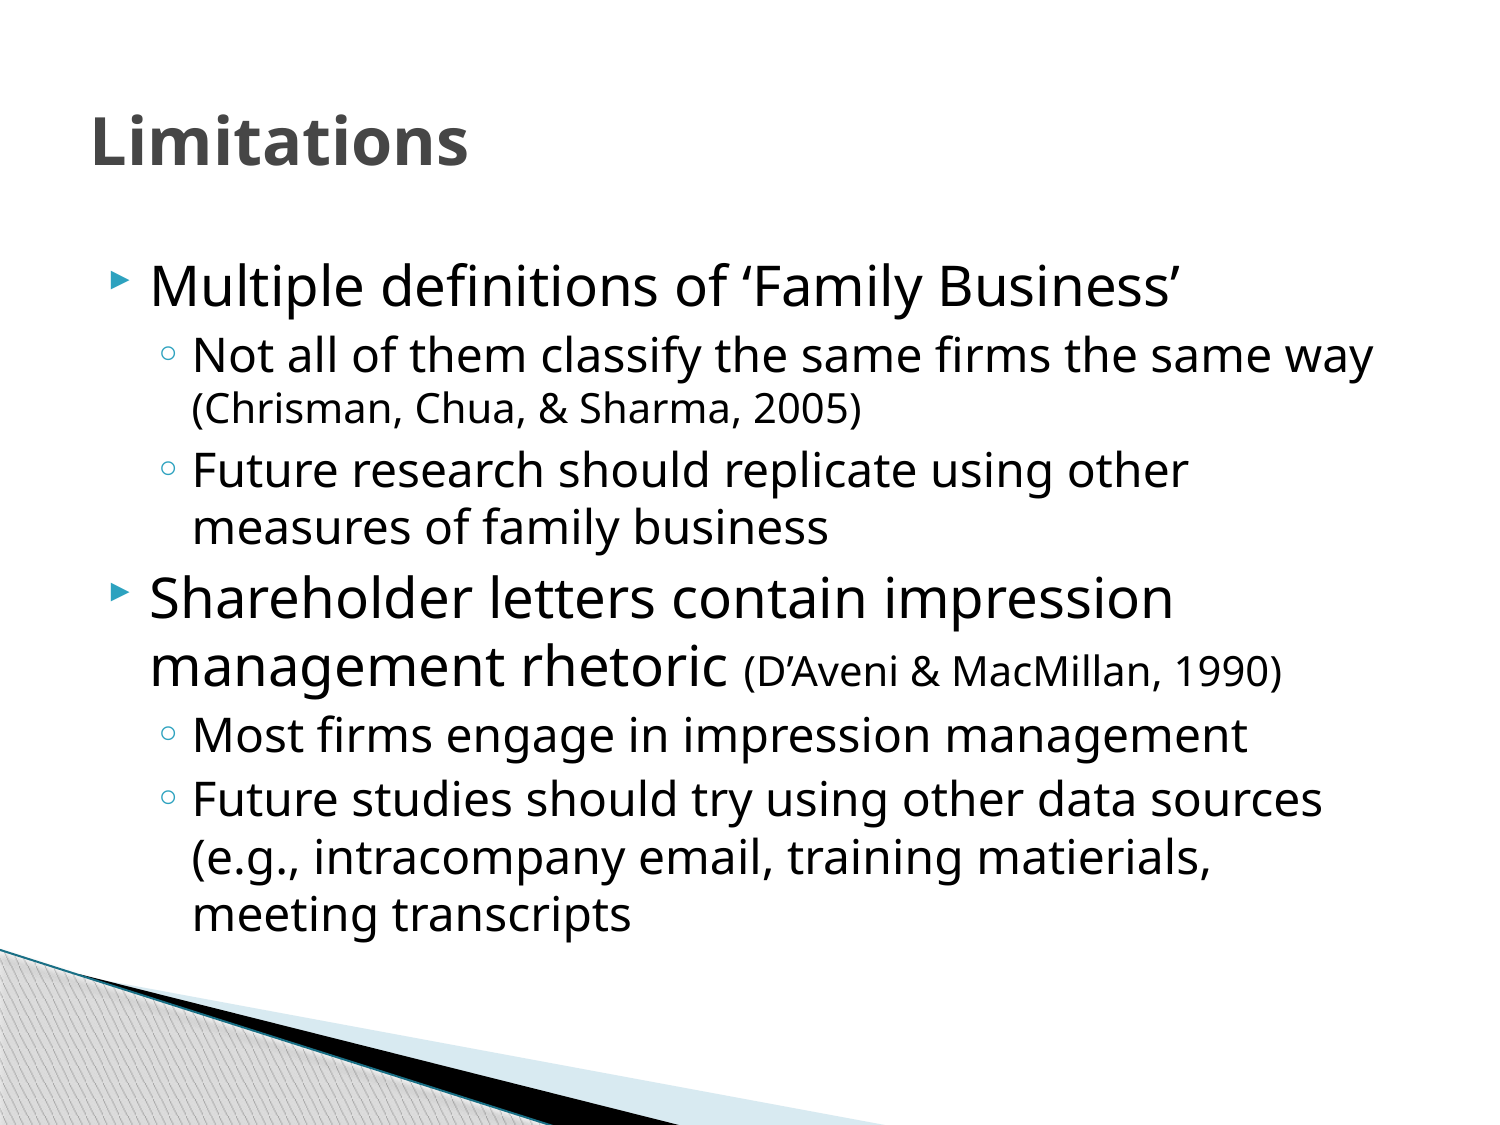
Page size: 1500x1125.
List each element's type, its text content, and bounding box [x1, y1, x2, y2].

list Multiple definitions of ‘Family Business’ Not all of them classify the same firms the same way (Chrisman, Chua, & Sharma, 2005) Future research should replicate using other measures of family business Shareholder letters contain impression management rhetoric (D’Aveni & MacMillan, 1990) Most firms engage in impression management Future studies should try using other data sources (e.g., intracompany email, training matierials, meeting transcripts [75, 243, 1425, 986]
title Limitations [75, 45, 1425, 233]
